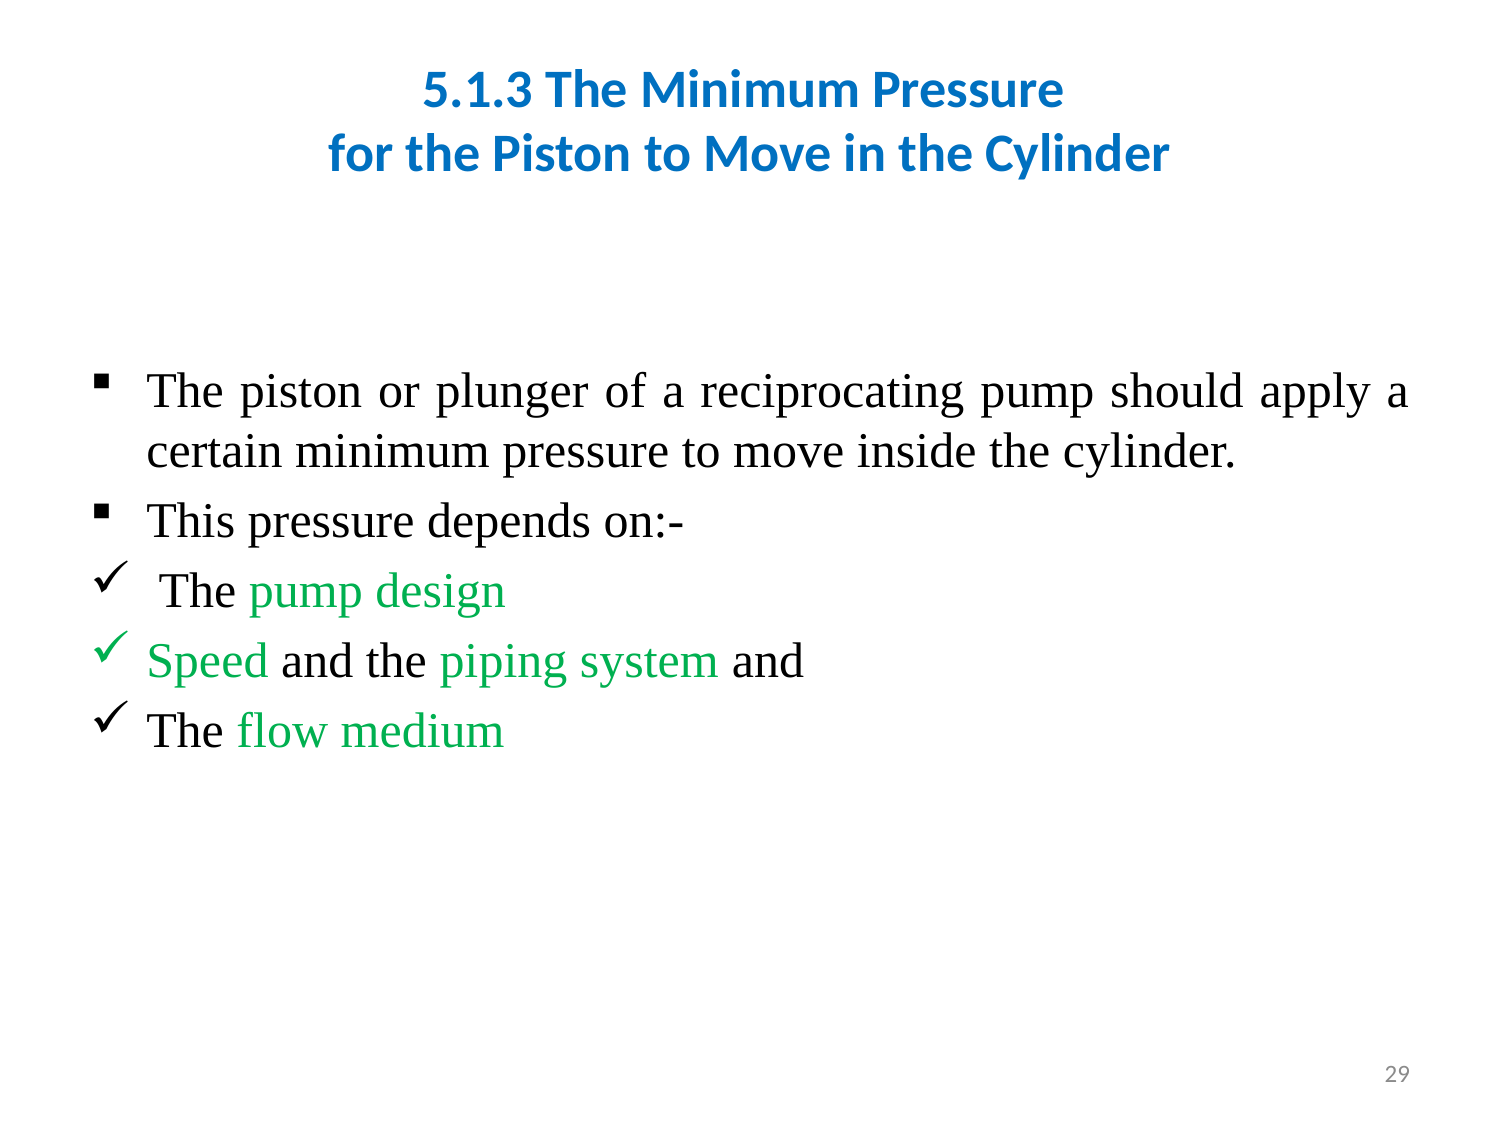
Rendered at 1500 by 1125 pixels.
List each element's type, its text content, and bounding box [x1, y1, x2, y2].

title 5.1.3 The Minimum Pressure for the Piston to Move in the Cylinder [75, 45, 1425, 233]
slide_number 29 [1074, 1042, 1425, 1103]
list The piston or plunger of a reciprocating pump should apply a certain minimum pressure to move inside the cylinder. This pressure depends on:- The pump design Speed and the piping system and The flow medium [75, 350, 1425, 900]
